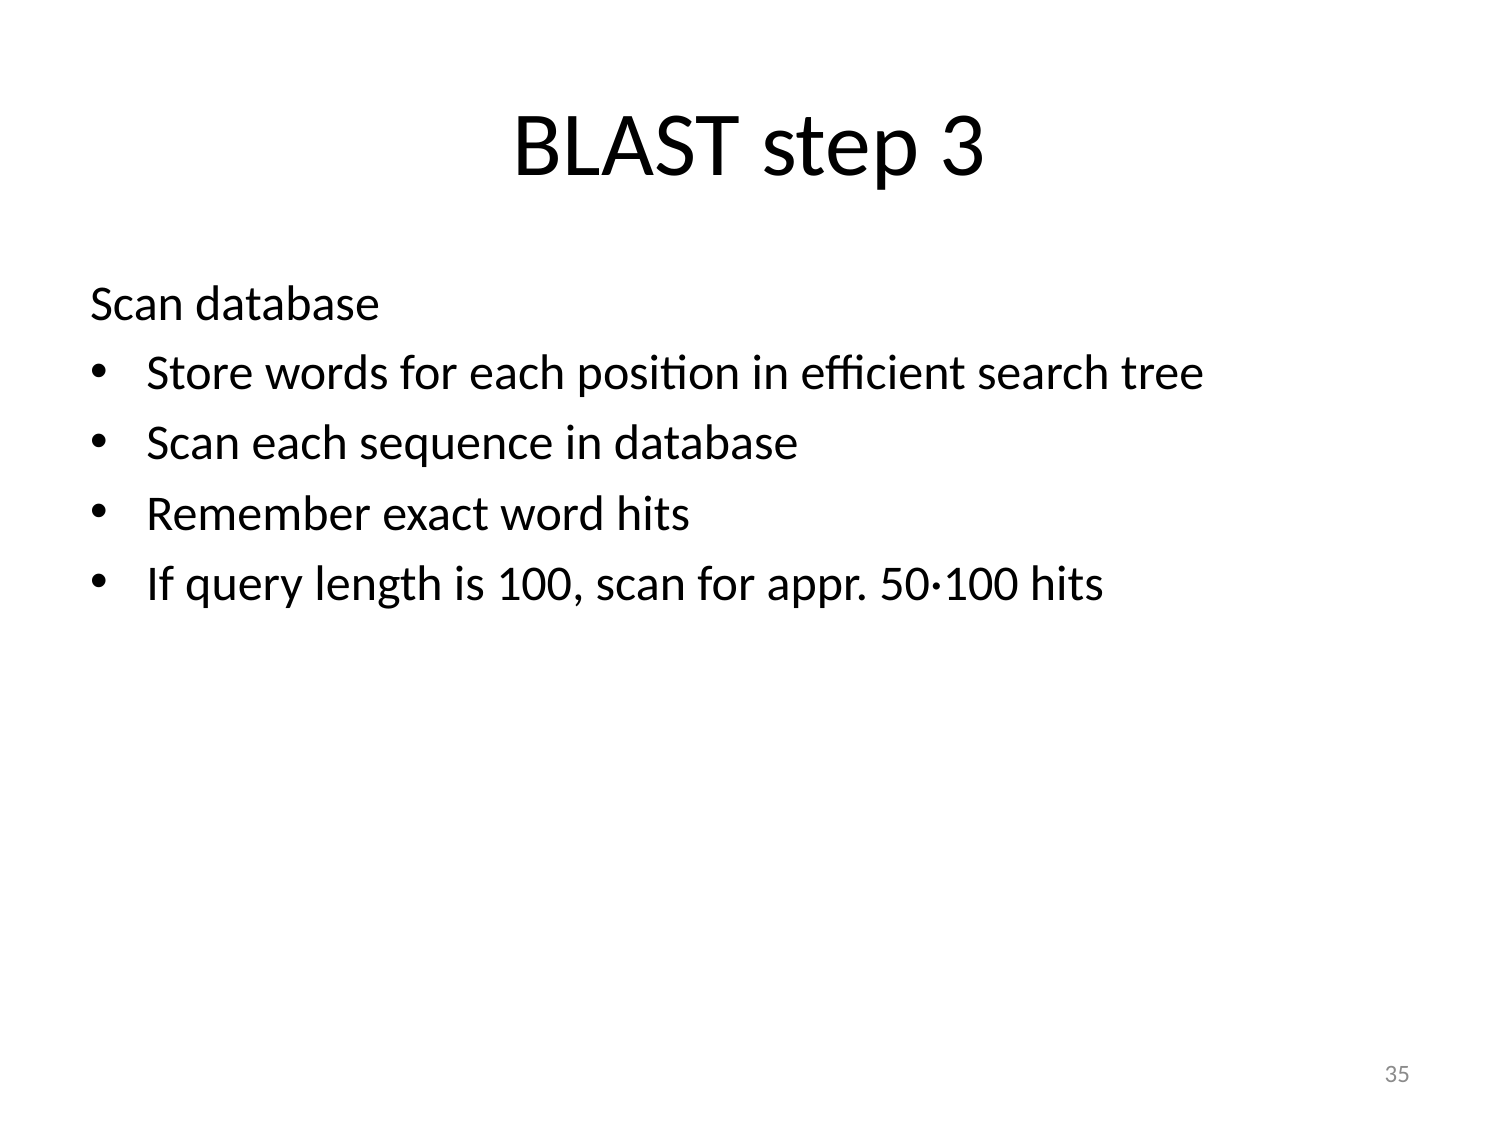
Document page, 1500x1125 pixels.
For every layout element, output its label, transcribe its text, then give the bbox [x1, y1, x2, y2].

slide_number 35 [1074, 1042, 1425, 1103]
list Scan database Store words for each position in efficient search tree Scan each sequence in database Remember exact word hits If query length is 100, scan for appr. 50·100 hits [75, 262, 1425, 1005]
title BLAST step 3 [75, 45, 1425, 233]
